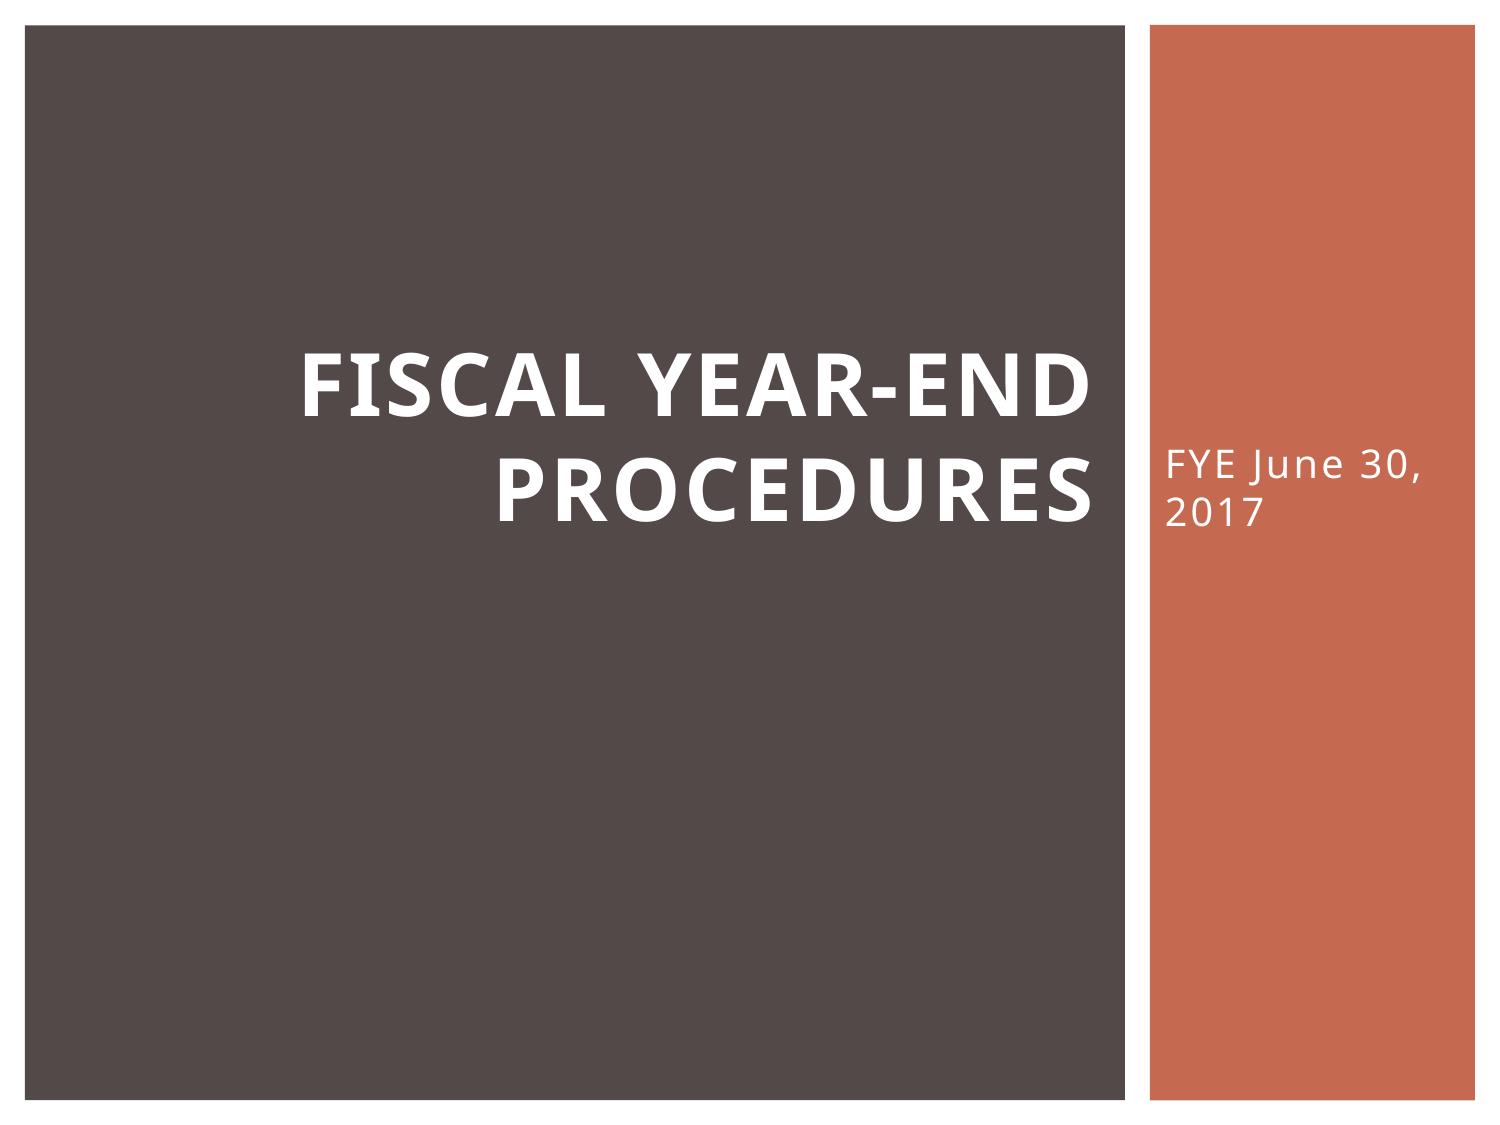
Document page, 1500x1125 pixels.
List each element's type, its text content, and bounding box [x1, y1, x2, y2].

subtitle FYE June 30, 2017 [1149, 336, 1475, 637]
title Fiscal Year-End Procedures [75, 336, 1113, 637]
